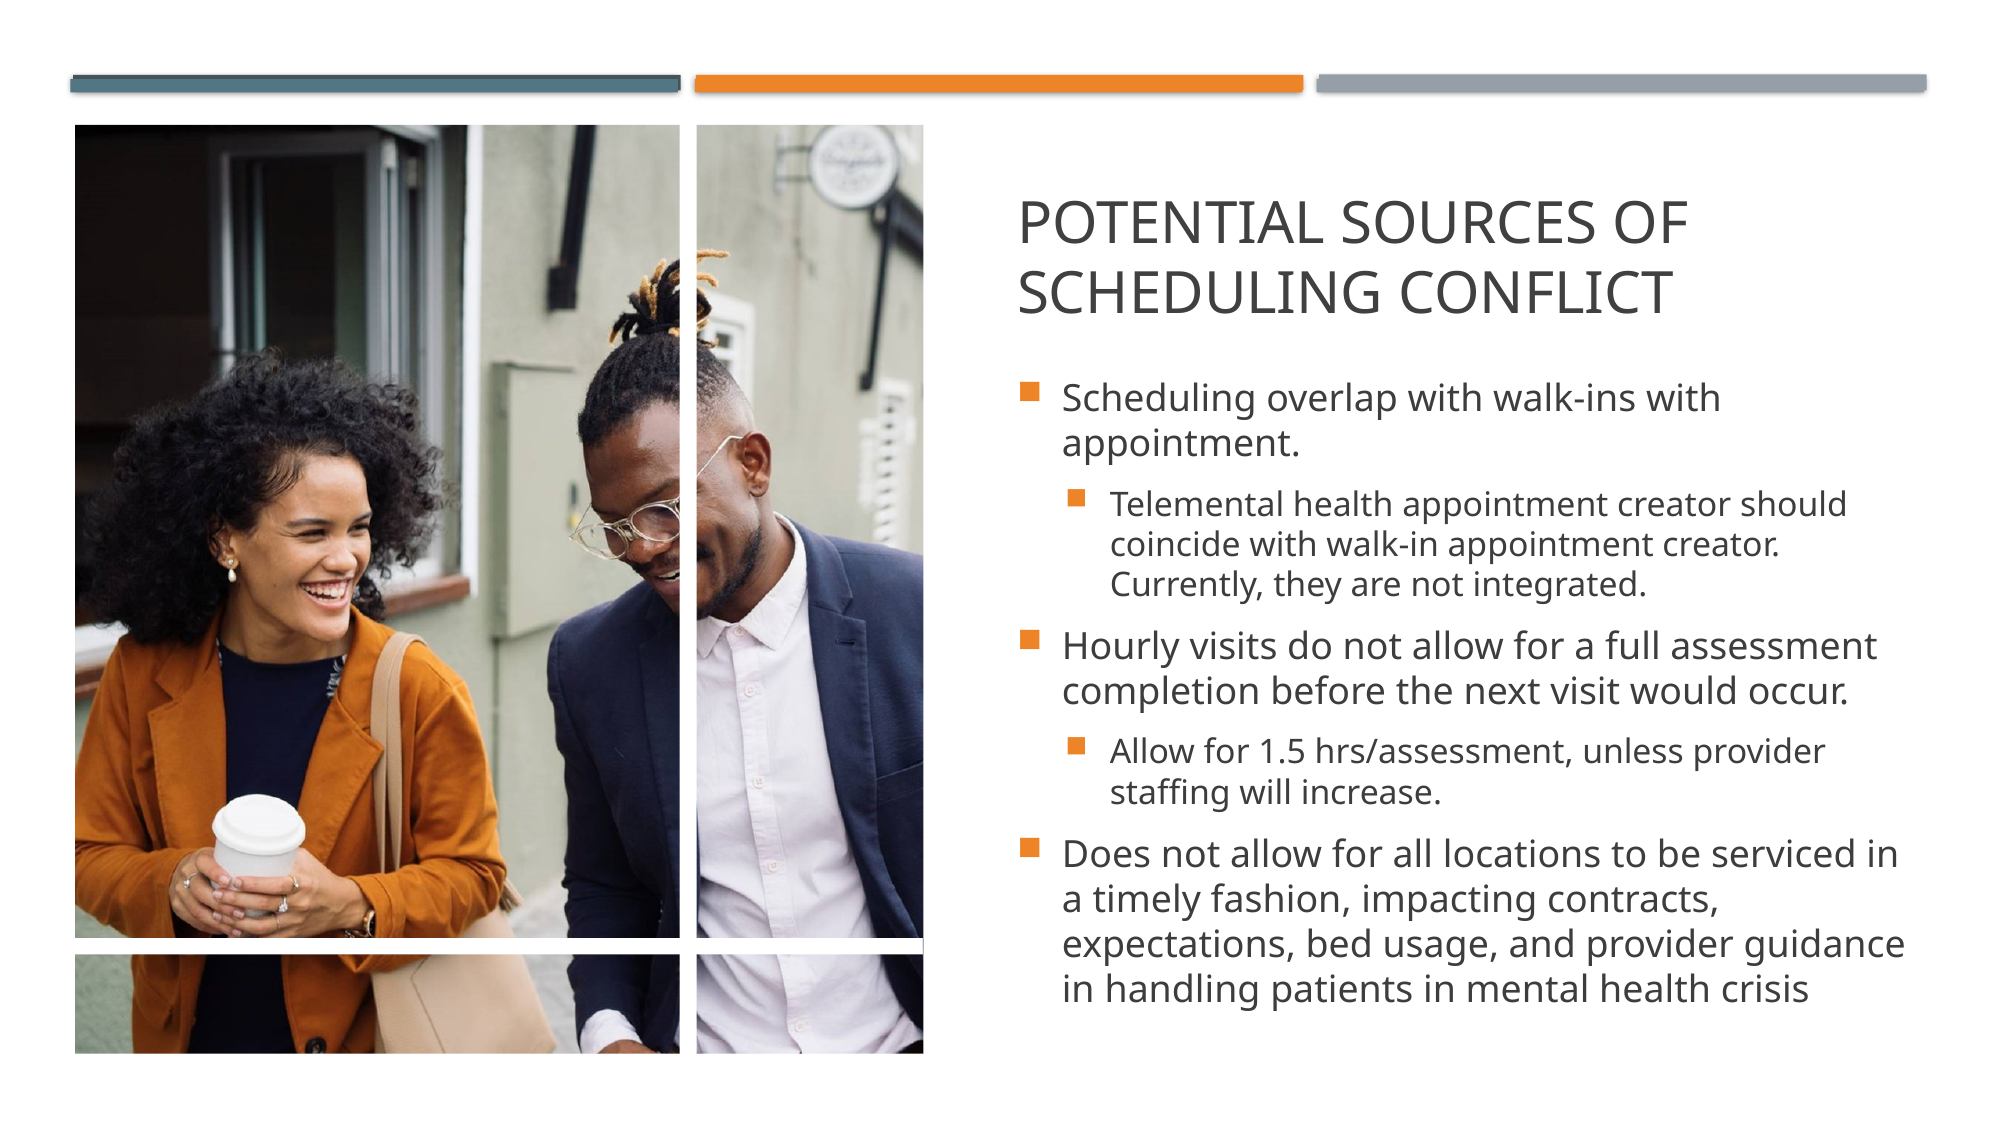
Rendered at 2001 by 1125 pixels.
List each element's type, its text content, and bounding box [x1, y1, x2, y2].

title Potential sources of scheduling conflict [1001, 121, 1925, 333]
picture [74, 124, 924, 1055]
list Scheduling overlap with walk-ins with appointment. Telemental health appointment creator should coincide with walk-in appointment creator. Currently, they are not integrated. Hourly visits do not allow for a full assessment completion before the next visit would occur. Allow for 1.5 hrs/assessment, unless provider staffing will increase. Does not allow for all locations to be serviced in a timely fashion, impacting contracts, expectations, bed usage, and provider guidance in handling patients in mental health crisis [1001, 366, 1925, 1054]
